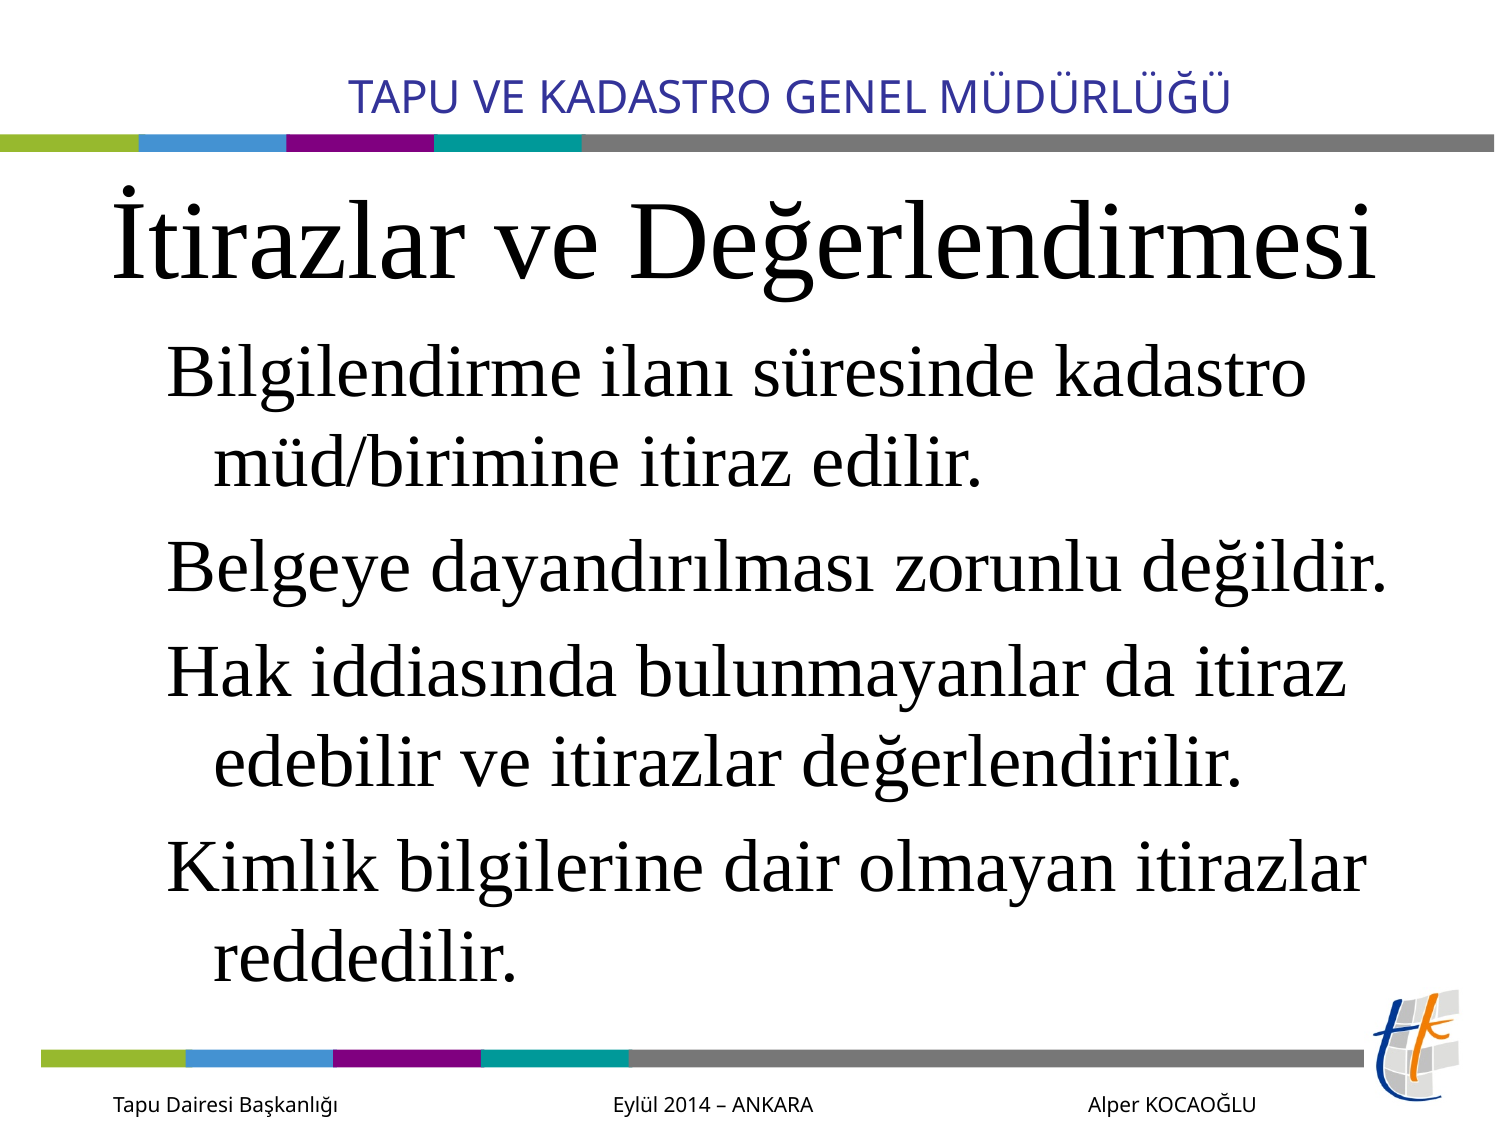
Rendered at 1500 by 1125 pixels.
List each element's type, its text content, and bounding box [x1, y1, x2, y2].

title İtirazlar ve Değerlendirmesi [70, 152, 1421, 315]
list Bilgilendirme ilanı süresinde kadastro müd/birimine itiraz edilir. Belgeye dayandırılması zorunlu değildir. Hak iddiasında bulunmayanlar da itiraz edebilir ve itirazlar değerlendirilir. Kimlik bilgilerine dair olmayan itirazlar reddedilir. [76, 314, 1420, 1048]
picture [1364, 987, 1471, 1106]
